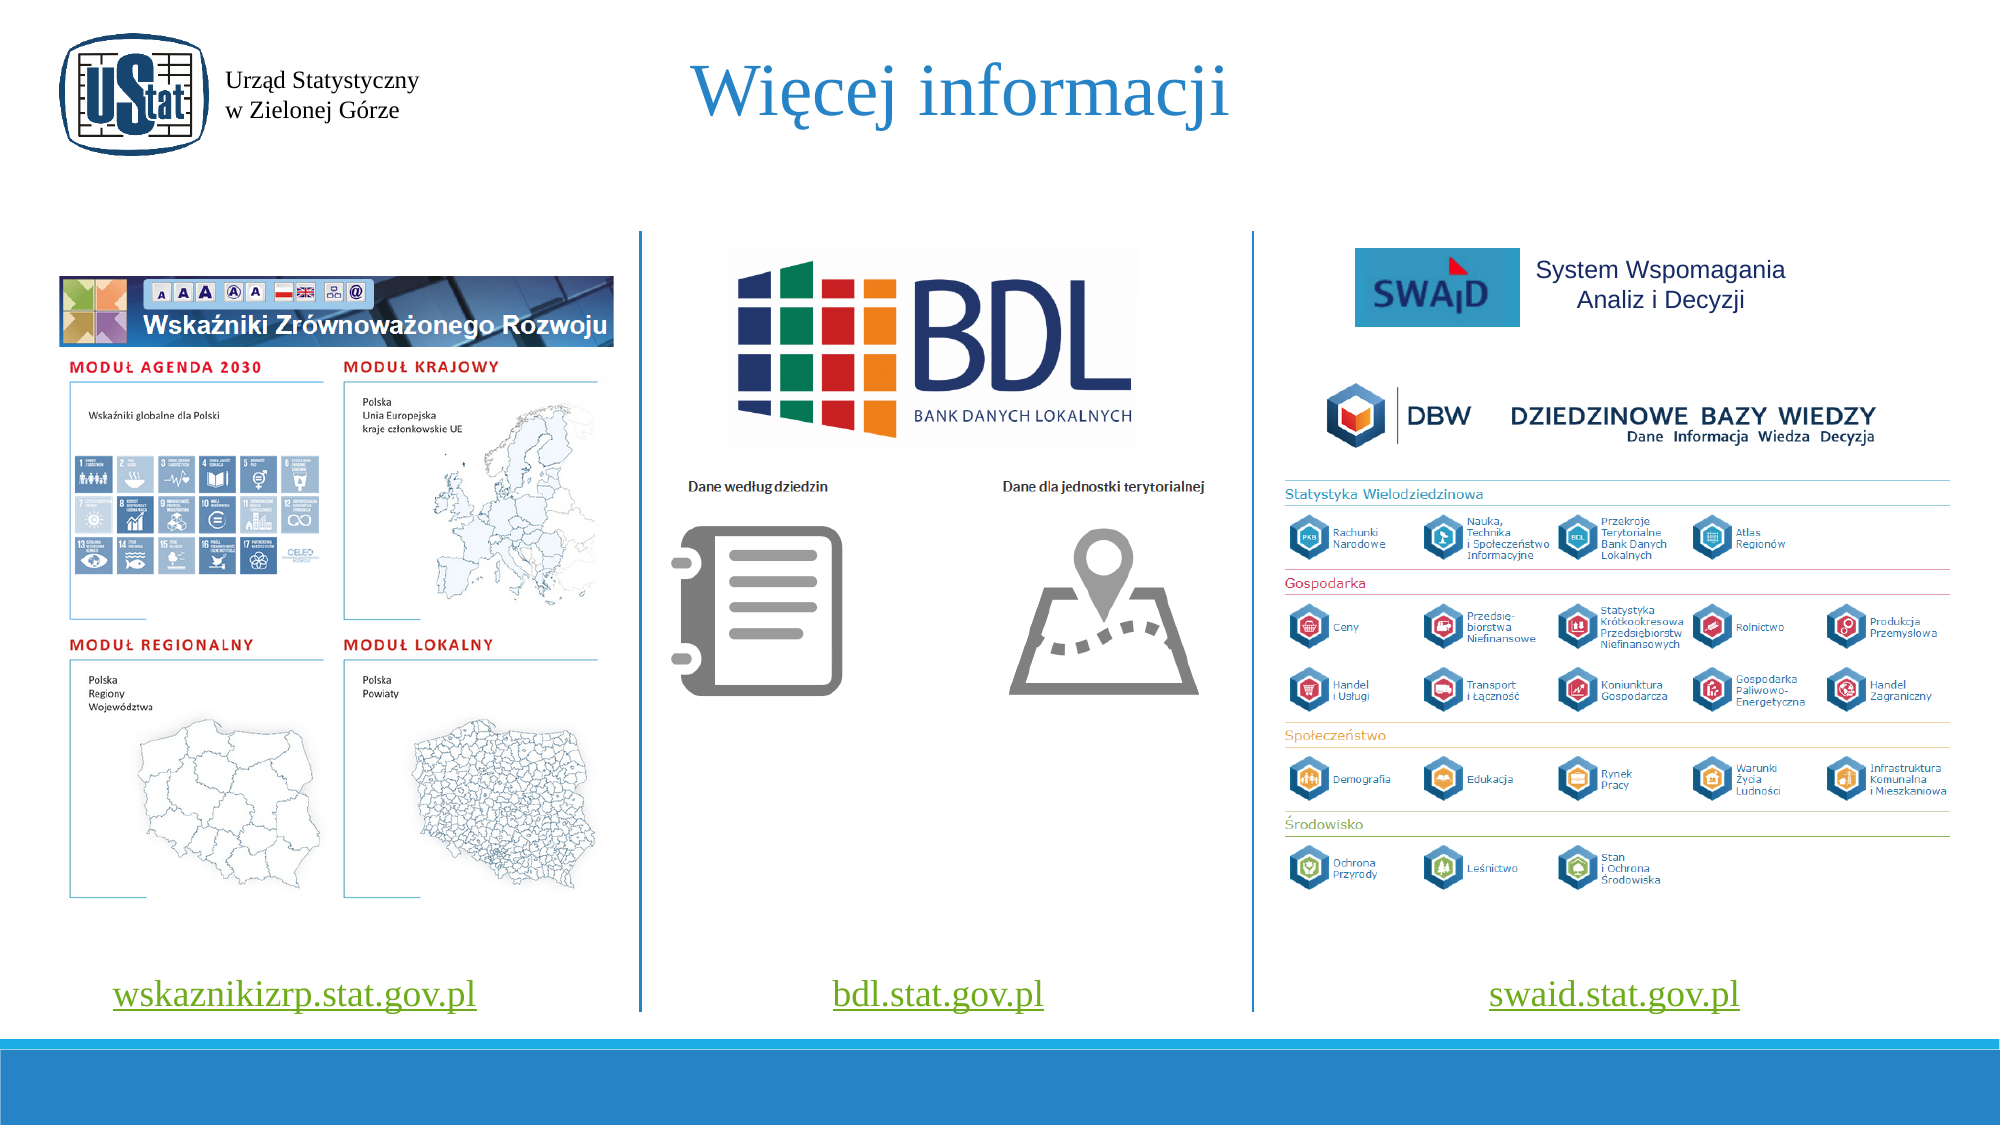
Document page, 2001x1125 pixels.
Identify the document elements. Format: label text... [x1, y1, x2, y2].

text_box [58, 276, 615, 901]
text_box System Wspomagania Analiz i Decyzji [1525, 246, 1802, 322]
text_box wskaznikizrp.stat.gov.pl [97, 961, 492, 1022]
text_box Urząd Statystyczny w Zielonej Górze [218, 56, 435, 132]
picture [653, 471, 1227, 705]
picture [726, 247, 1139, 446]
text_box bdl.stat.gov.pl [817, 961, 1060, 1022]
picture [1278, 373, 1951, 901]
text_box swaid.stat.gov.pl [1474, 961, 1756, 1022]
picture [1354, 248, 1521, 327]
text_box Więcej informacji [675, 33, 1246, 139]
picture [58, 33, 210, 156]
